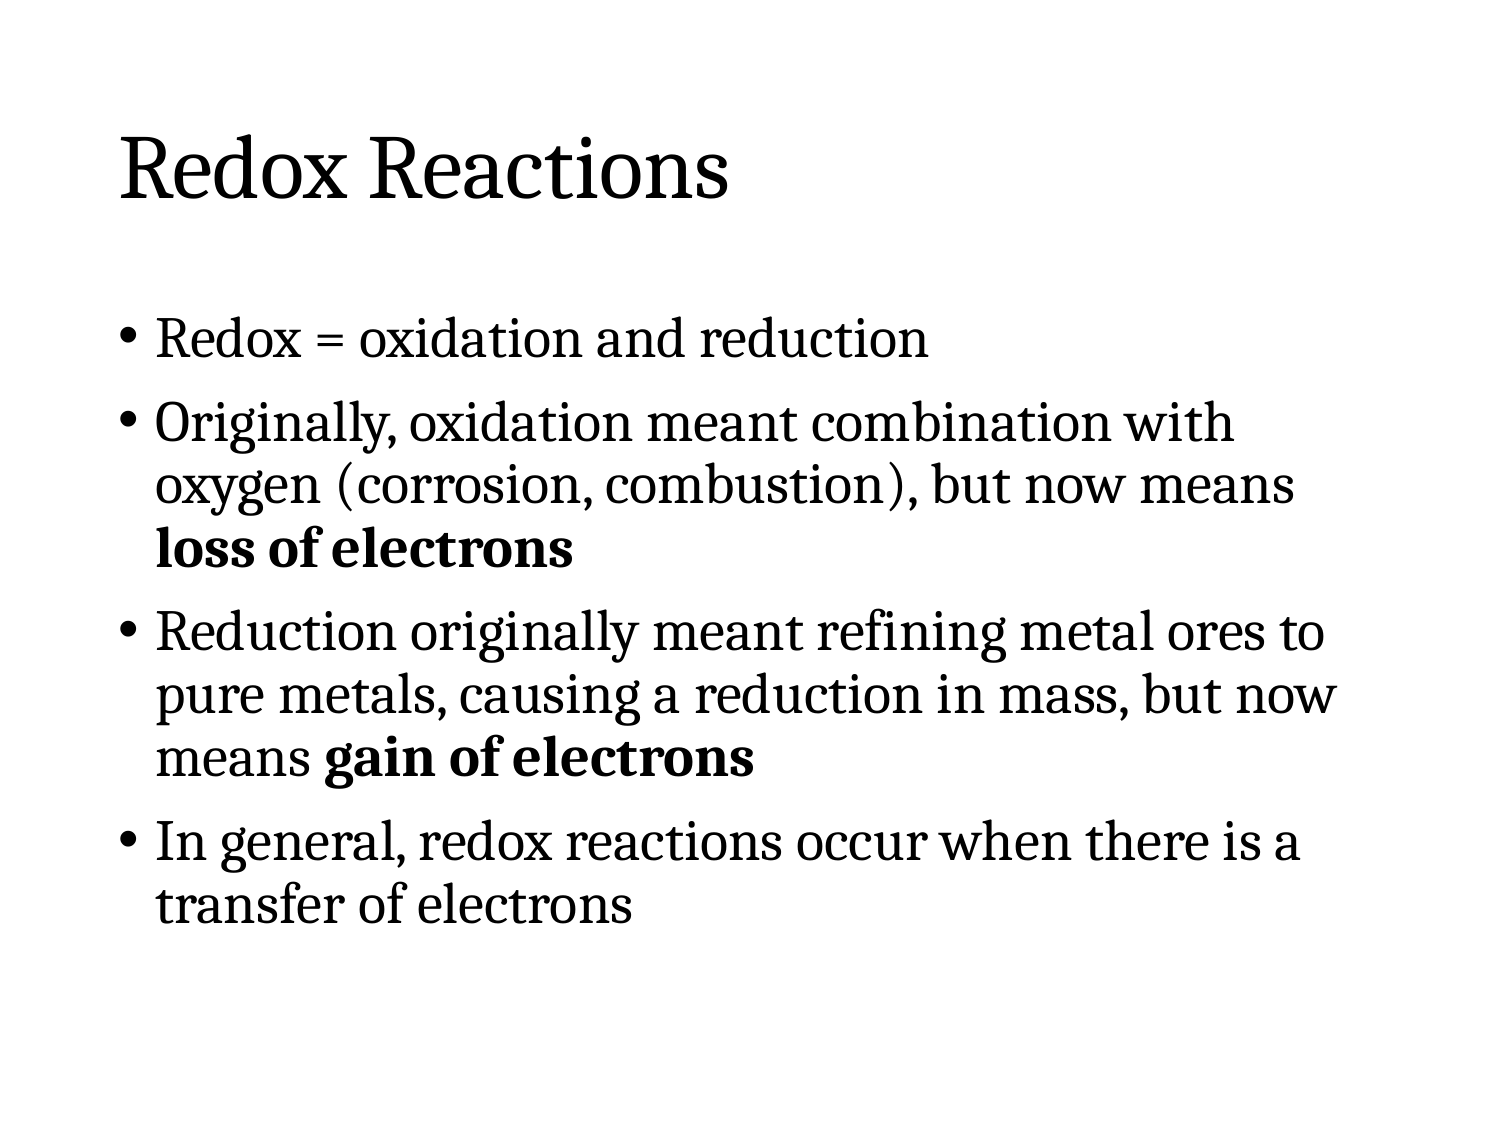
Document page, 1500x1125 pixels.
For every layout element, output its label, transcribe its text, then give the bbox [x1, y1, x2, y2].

title Redox Reactions [103, 59, 1397, 278]
list Redox = oxidation and reduction Originally, oxidation meant combination with oxygen (corrosion, combustion), but now means loss of electrons Reduction originally meant refining metal ores to pure metals, causing a reduction in mass, but now means gain of electrons In general, redox reactions occur when there is a transfer of electrons [103, 299, 1397, 1014]
